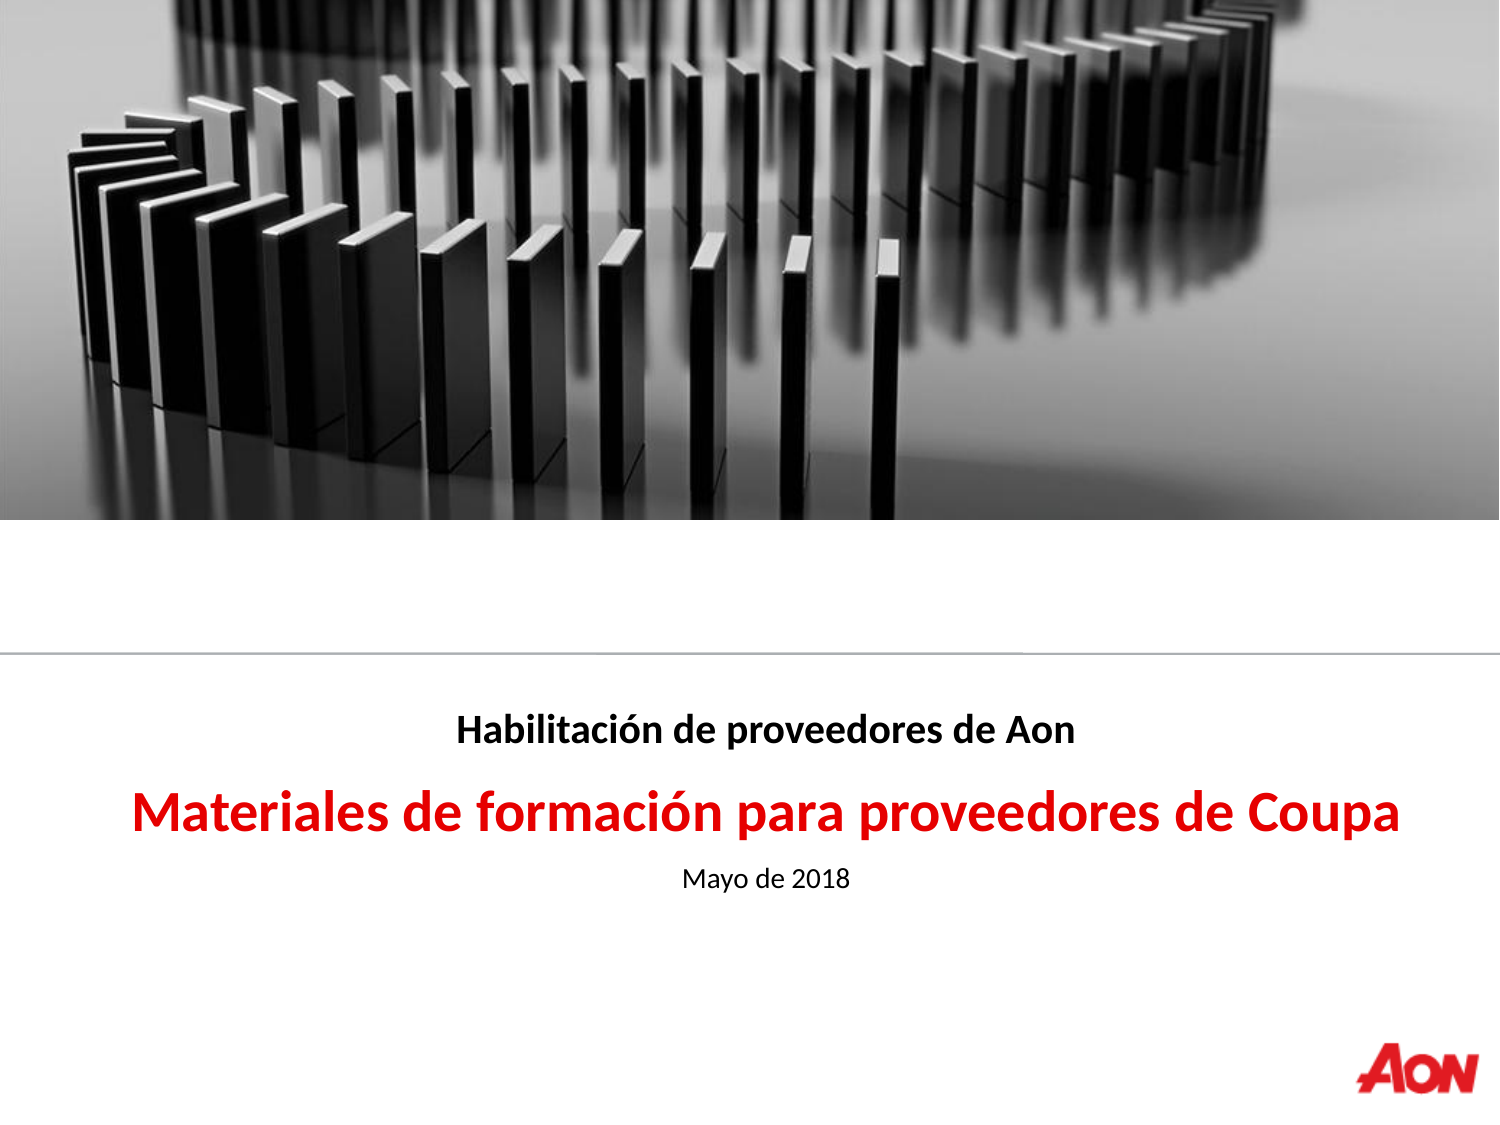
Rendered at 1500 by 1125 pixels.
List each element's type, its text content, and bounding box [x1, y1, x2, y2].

title Habilitación de proveedores de Aon Materiales de formación para proveedores de Coupa Mayo de 2018 [104, 706, 1429, 981]
picture [0, 0, 1499, 520]
picture [1312, 1012, 1495, 1111]
